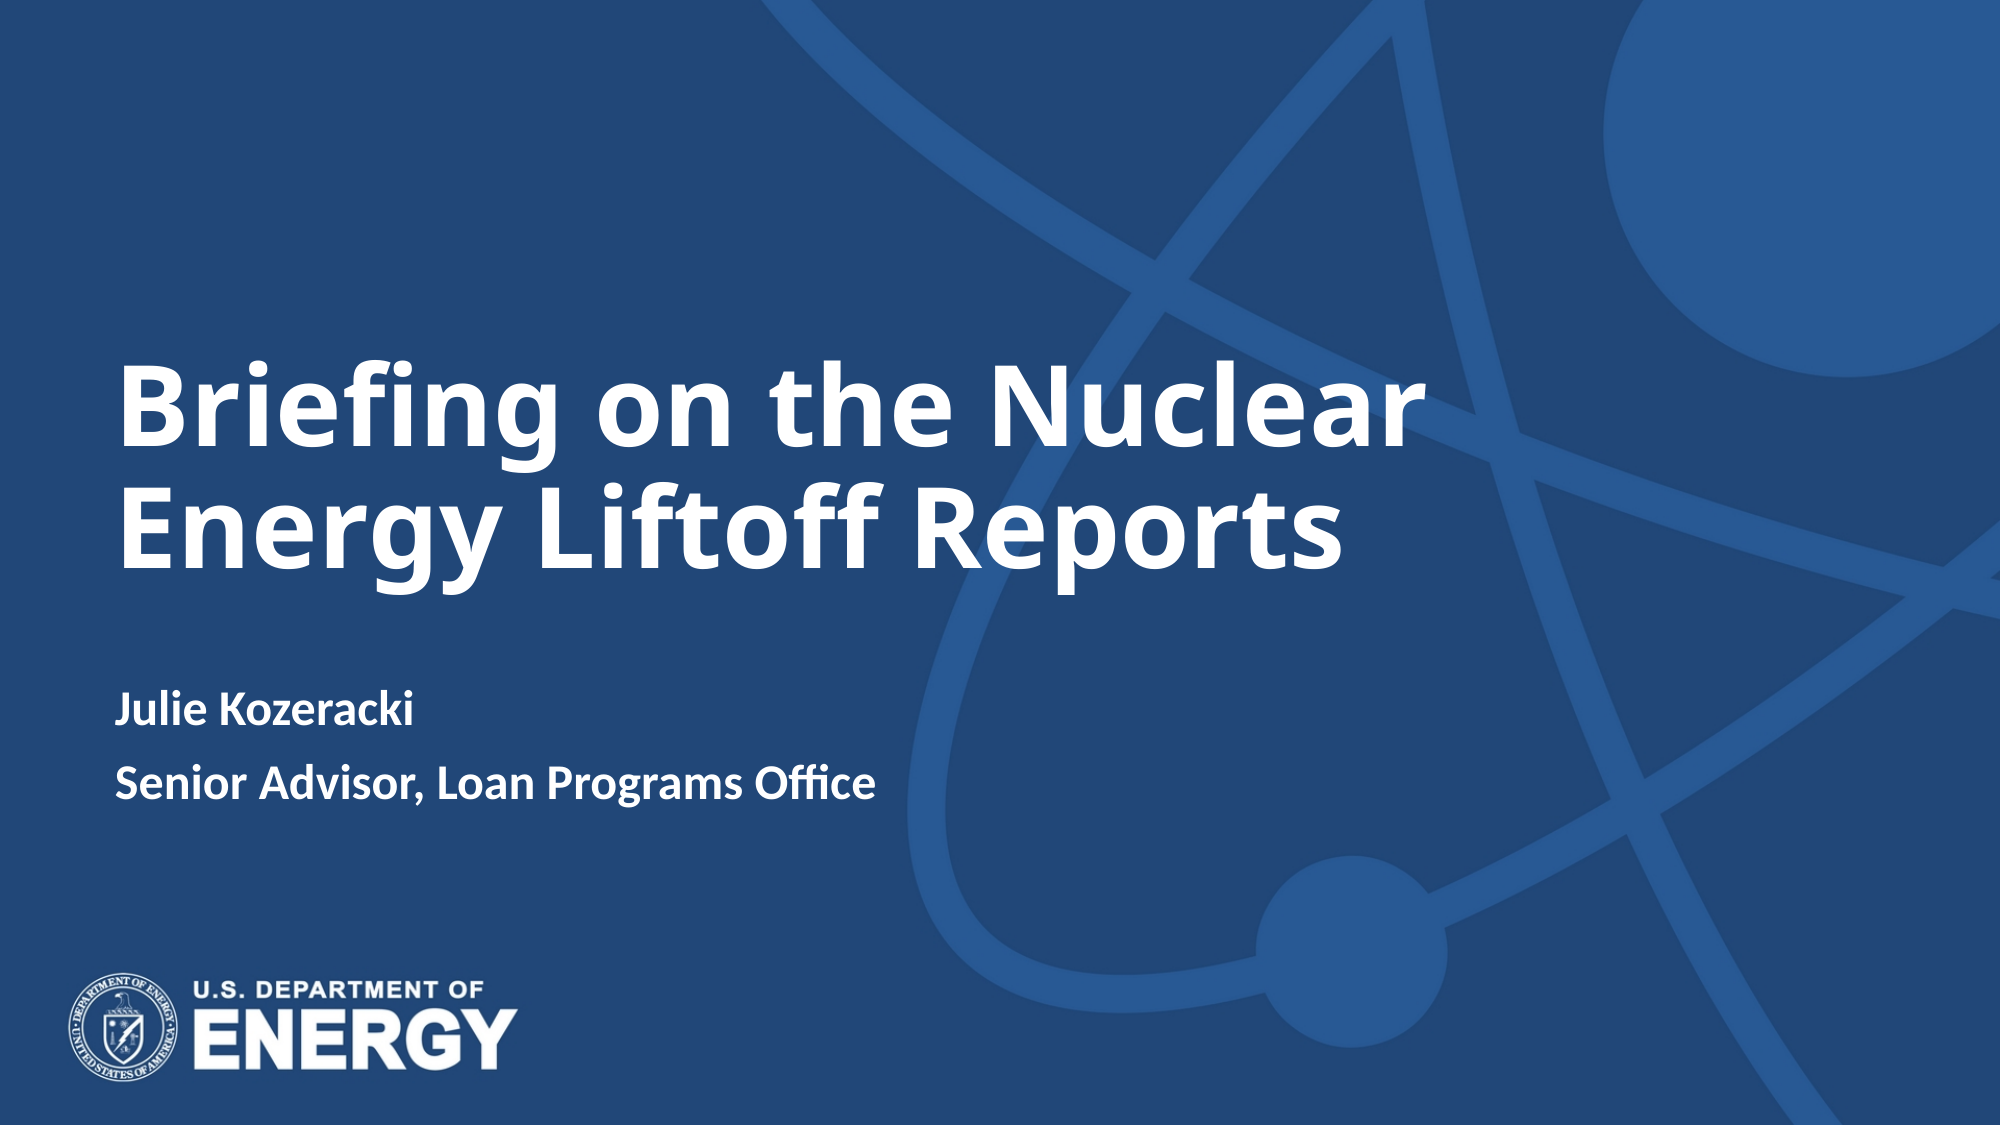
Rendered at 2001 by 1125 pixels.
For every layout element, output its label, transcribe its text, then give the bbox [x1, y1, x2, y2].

subtitle Julie Kozeracki Senior Advisor, Loan Programs Office [99, 537, 1547, 900]
picture [0, 0, 2000, 1125]
title Briefing on the Nuclear Energy Liftoff Reports [99, 174, 1768, 600]
